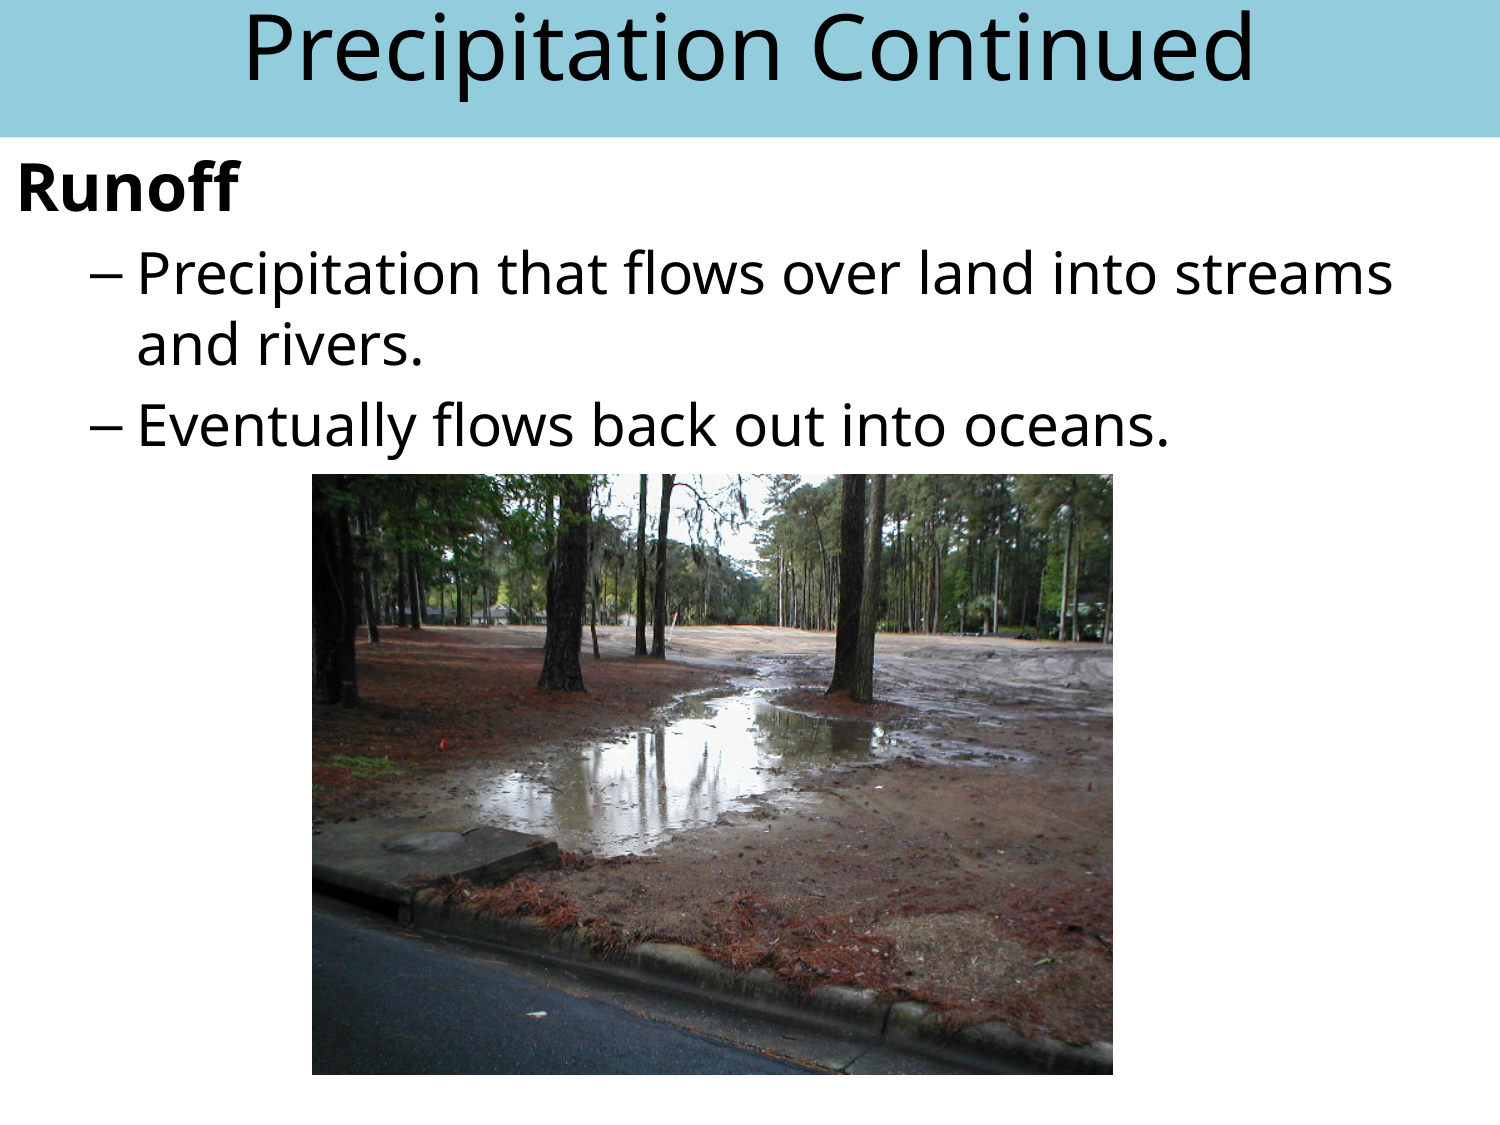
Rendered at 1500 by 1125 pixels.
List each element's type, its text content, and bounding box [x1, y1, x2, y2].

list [312, 474, 1113, 1076]
list Runoff Precipitation that flows over land into streams and rivers. Eventually flows back out into oceans. [0, 137, 1500, 488]
title Precipitation Continued [0, 0, 1500, 137]
